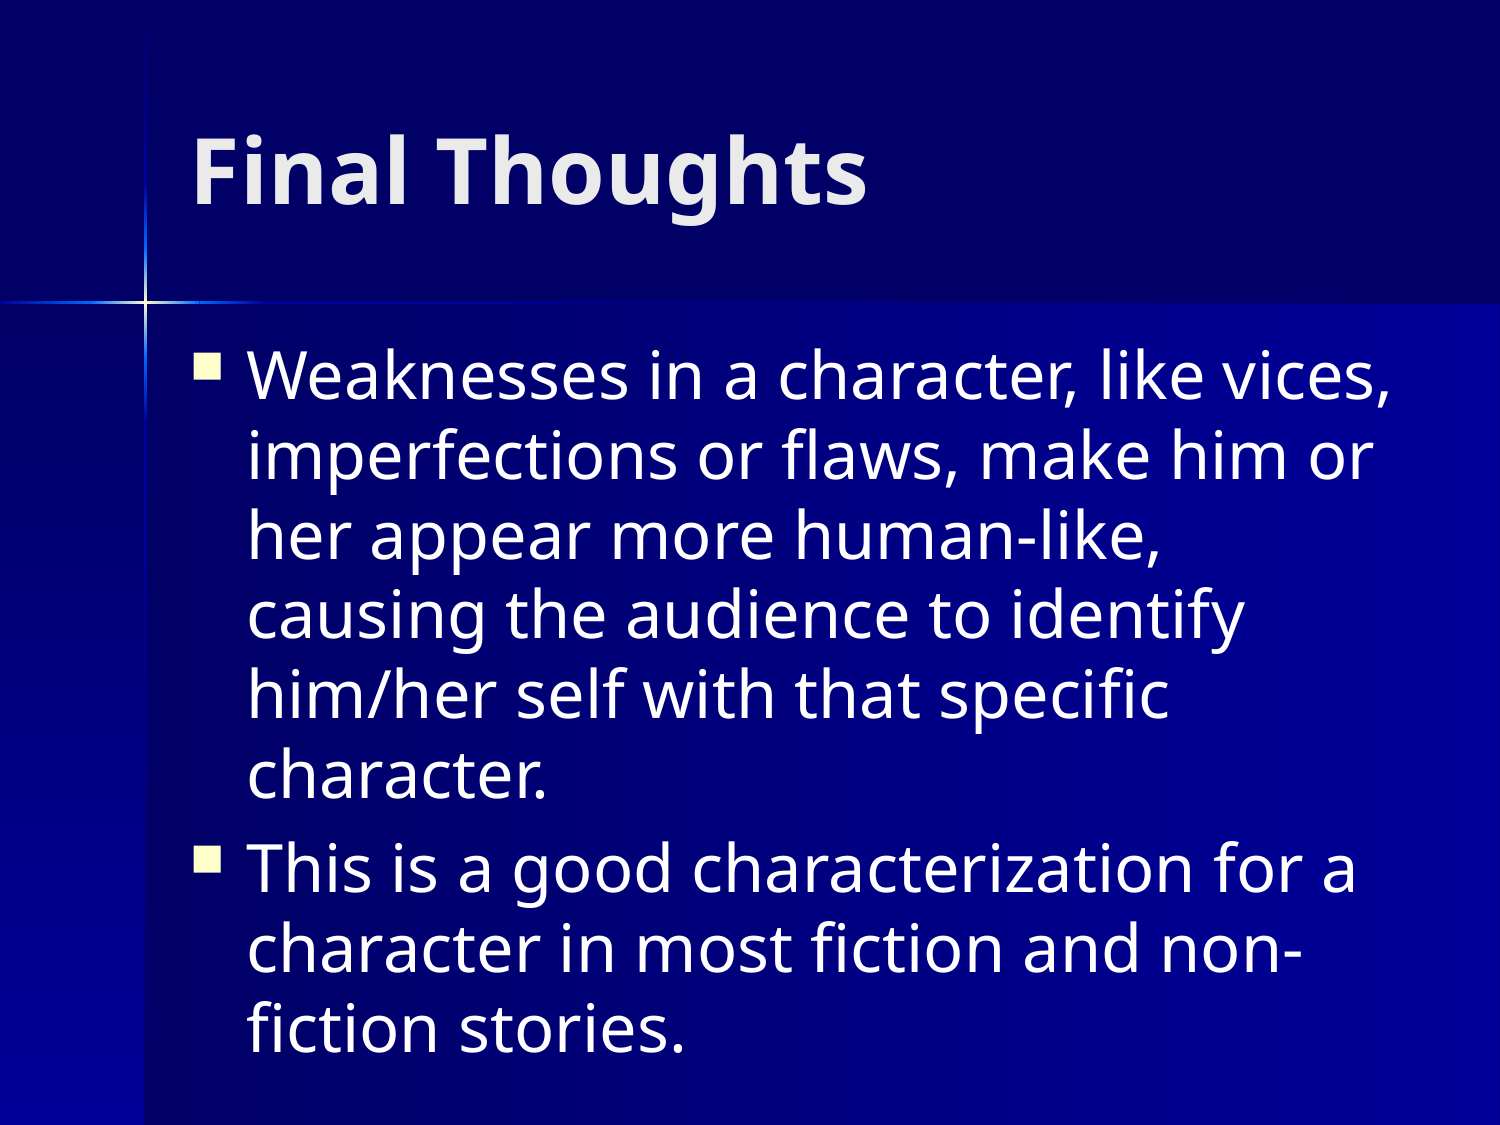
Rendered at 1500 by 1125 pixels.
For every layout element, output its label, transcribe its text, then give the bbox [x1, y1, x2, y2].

list Weaknesses in a character, like vices, imperfections or flaws, make him or her appear more human-like, causing the audience to identify him/her self with that specific character. This is a good characterization for a character in most fiction and non-fiction stories. [174, 324, 1413, 1000]
title Final Thoughts [174, 50, 1413, 285]
